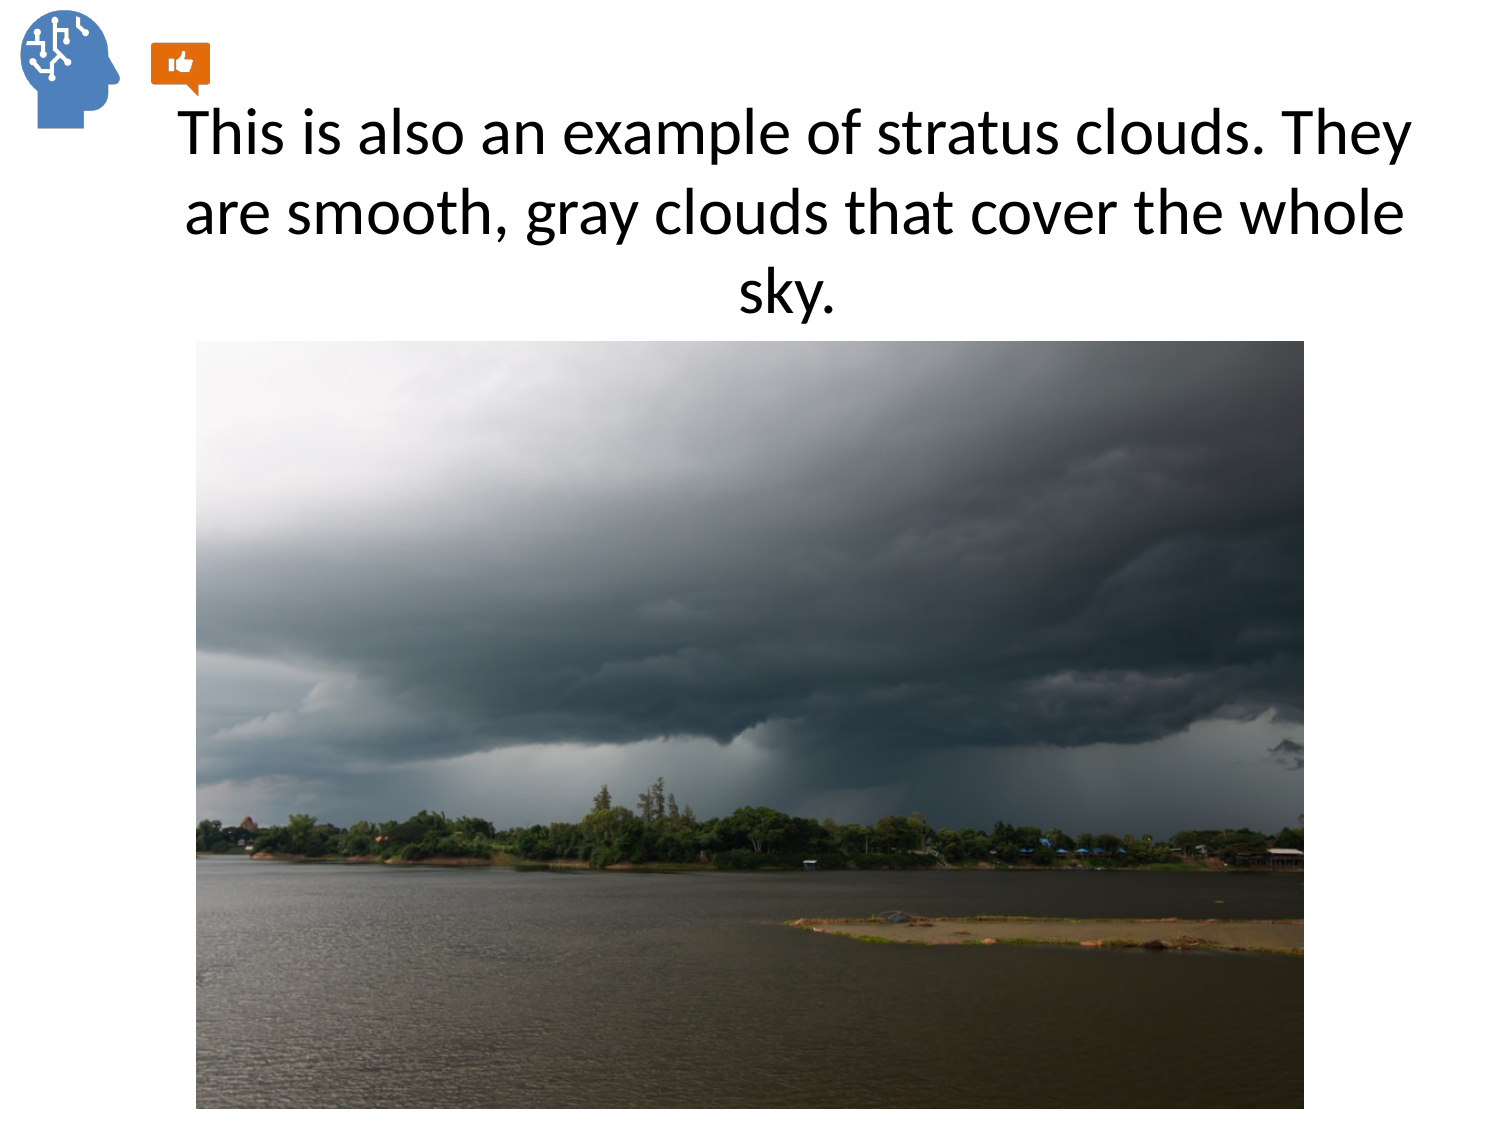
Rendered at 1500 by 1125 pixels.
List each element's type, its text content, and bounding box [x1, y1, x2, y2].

title This is also an example of stratus clouds. They are smooth, gray clouds that cover the whole sky. [119, 126, 1471, 368]
text_box [0, 0, 134, 140]
picture [195, 340, 1305, 1110]
picture [139, 28, 223, 112]
